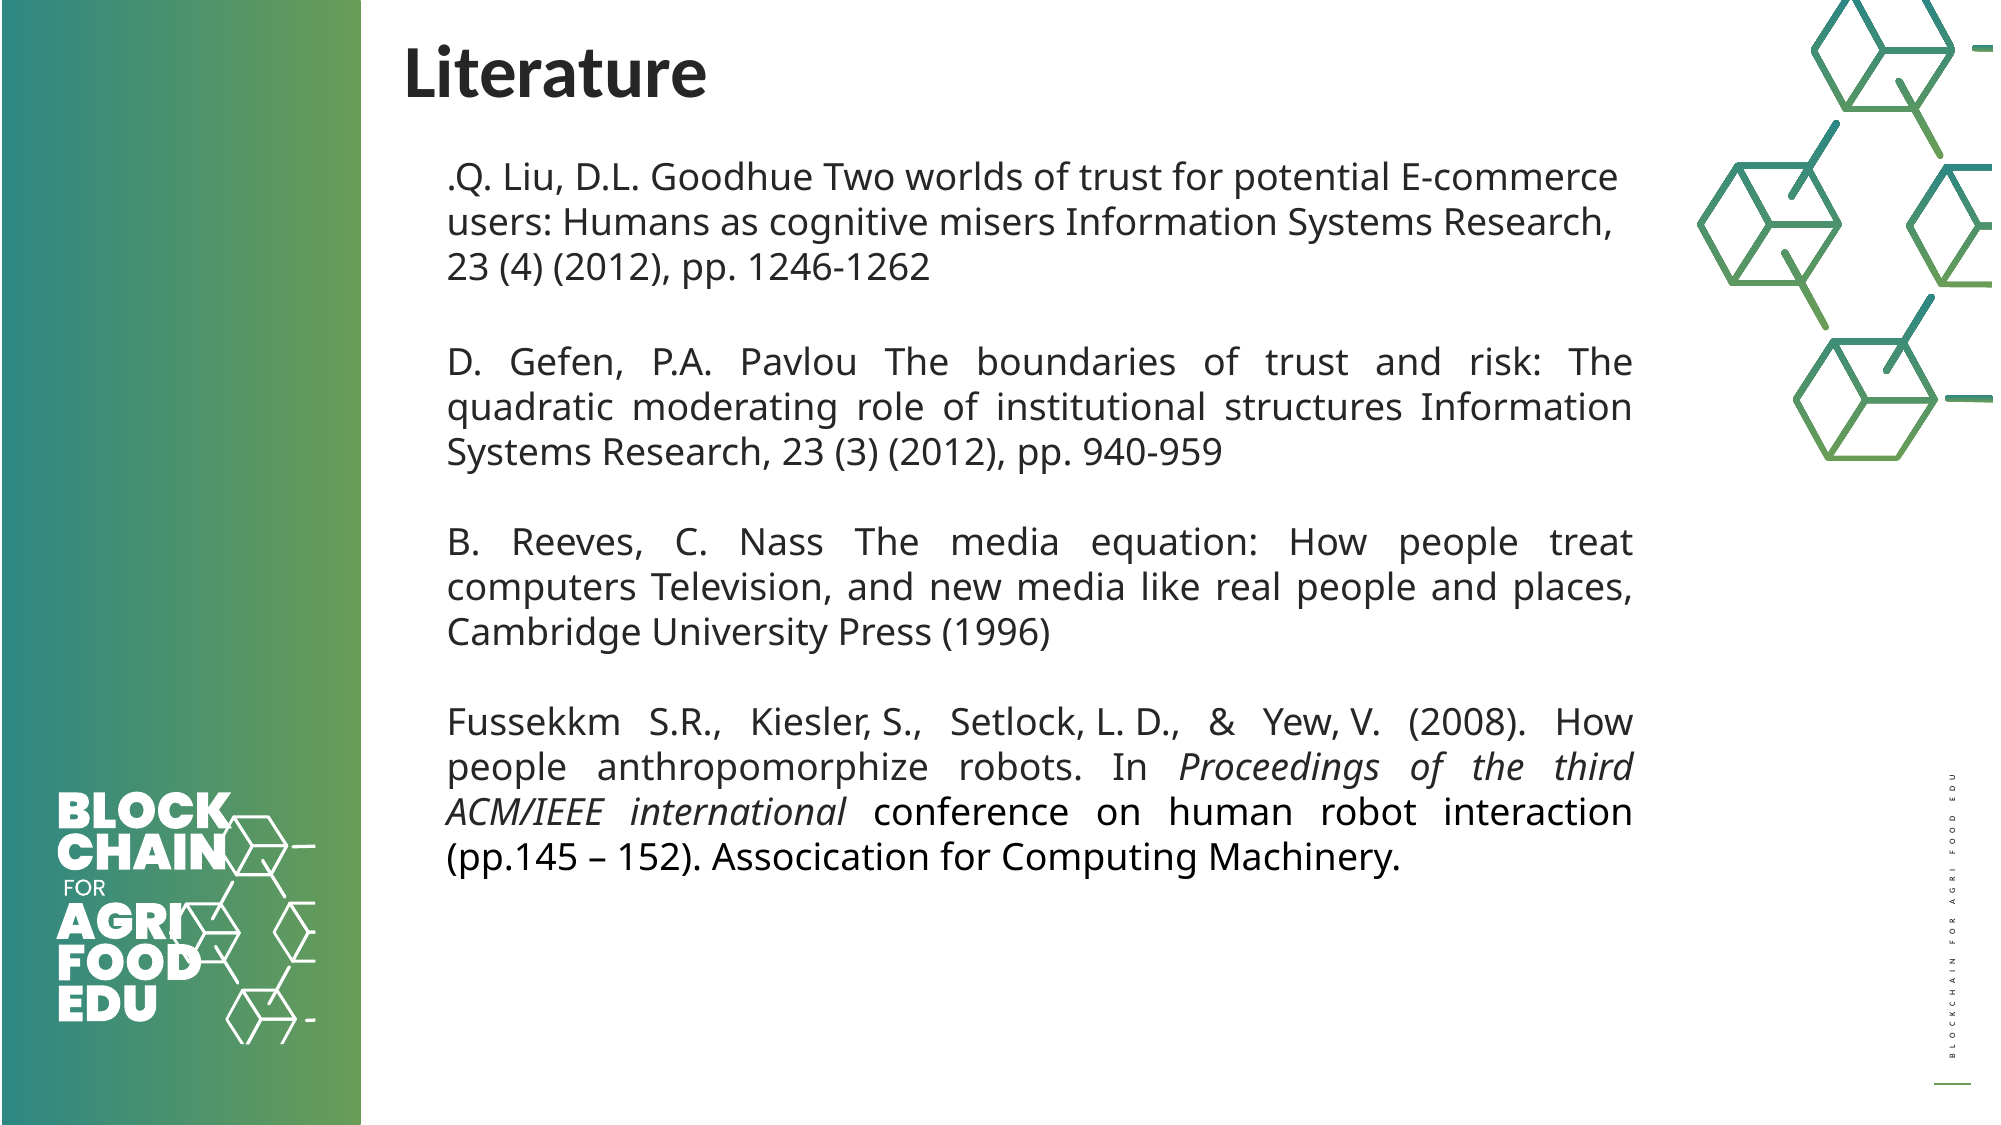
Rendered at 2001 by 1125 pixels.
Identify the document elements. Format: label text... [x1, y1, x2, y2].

list Literature [389, 13, 1428, 133]
text_box .Q. Liu, D.L. Goodhue Two worlds of trust for potential E-commerce users: Humans as cognitive misers Information Systems Research, 23 (4) (2012), pp. 1246-1262 ​ D. Gefen, P.A. Pavlou The boundaries of trust and risk: The quadratic moderating role of institutional structures Information Systems Research, 23 (3) (2012), pp. 940-959​ ​ B. Reeves, C. Nass The media equation: How people treat computers Television, and new media like real people and places, Cambridge University Press (1996) Fussekkm S.R., Kiesler, S., Setlock, L. D., & Yew, V. (2008). How people anthropomorphize robots. In Proceedings of the third ACM/IEEE international​ conference on human robot interaction (pp.145 – 152). Assocication for Computing Machinery. ​ [433, 585, 1648, 765]
text_box [389, 311, 1719, 841]
